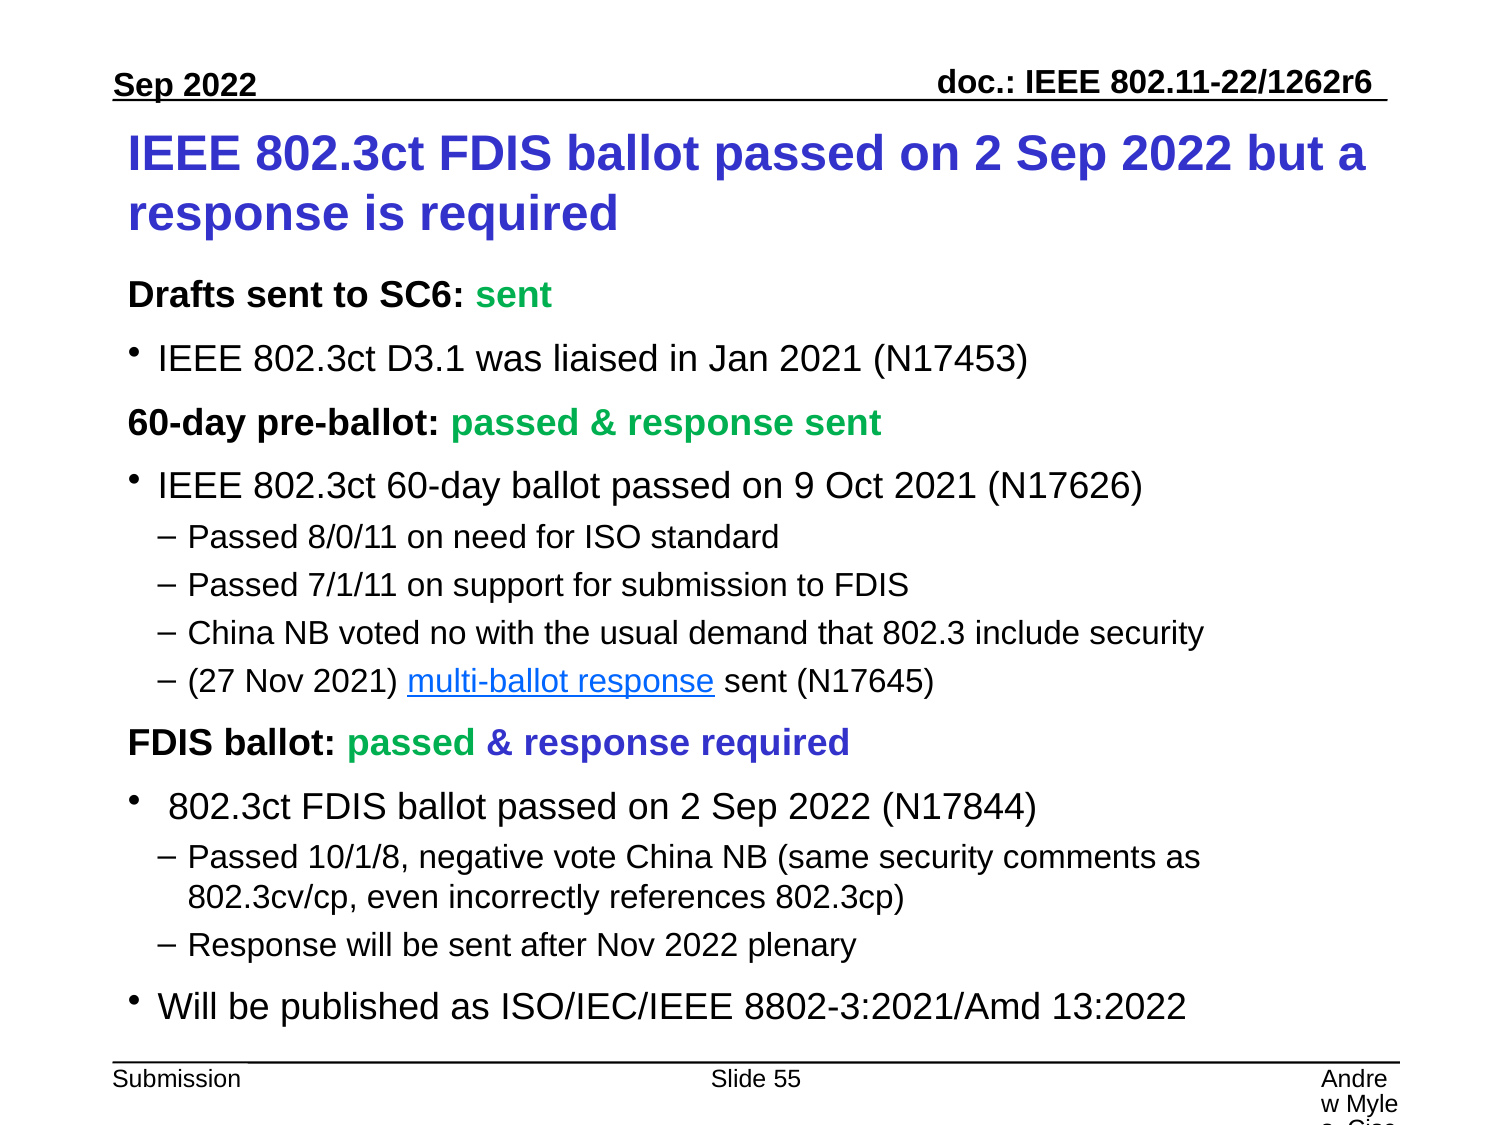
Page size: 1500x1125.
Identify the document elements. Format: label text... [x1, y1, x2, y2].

slide_number Slide 55 [709, 1061, 803, 1093]
title IEEE 802.3ct FDIS ballot passed on 2 Sep 2022 but a response is required [112, 112, 1388, 262]
footer Andrew Myles, Cisco [1320, 1061, 1402, 1093]
list Drafts sent to SC6: sent IEEE 802.3ct D3.1 was liaised in Jan 2021 (N17453) 60-day pre-ballot: passed & response sent IEEE 802.3ct 60-day ballot passed on 9 Oct 2021 (N17626) Passed 8/0/11 on need for ISO standard Passed 7/1/11 on support for submission to FDIS China NB voted no with the usual demand that 802.3 include security (27 Nov 2021) multi-ballot response sent (N17645) FDIS ballot: passed & response required 802.3ct FDIS ballot passed on 2 Sep 2022 (N17844) Passed 10/1/8, negative vote China NB (same security comments as 802.3cv/cp, even incorrectly references 802.3cp) Response will be sent after Nov 2022 plenary Will be published as ISO/IEC/IEEE 8802-3:2021/Amd 13:2022 [112, 262, 1388, 938]
